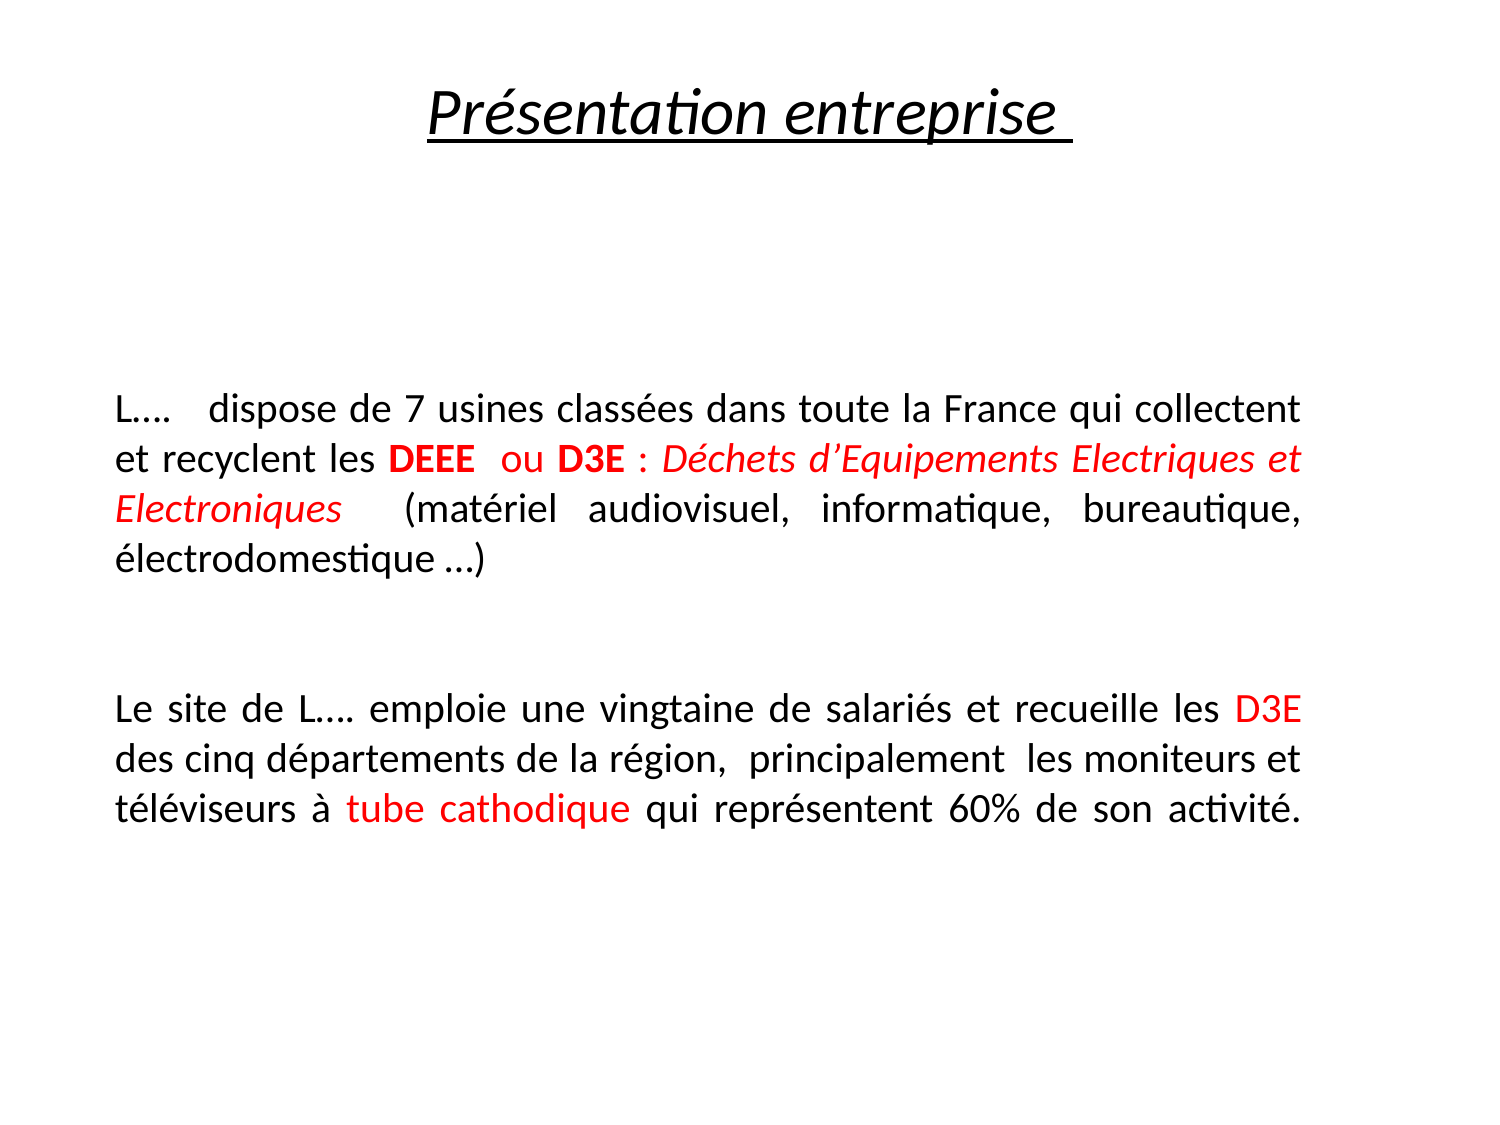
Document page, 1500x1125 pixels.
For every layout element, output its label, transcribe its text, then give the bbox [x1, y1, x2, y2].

text_box L…. dispose de 7 usines classées dans toute la France qui collectent et recyclent les DEEE ou D3E : Déchets d’Equipements Electriques et Electroniques (matériel audiovisuel, informatique, bureautique, électrodomestique …) Le site de L…. emploie une vingtaine de salariés et recueille les D3E des cinq départements de la région, principalement les moniteurs et téléviseurs à tube cathodique qui représentent 60% de son activité. [100, 373, 1317, 929]
title Présentation entreprise [75, 54, 1425, 161]
